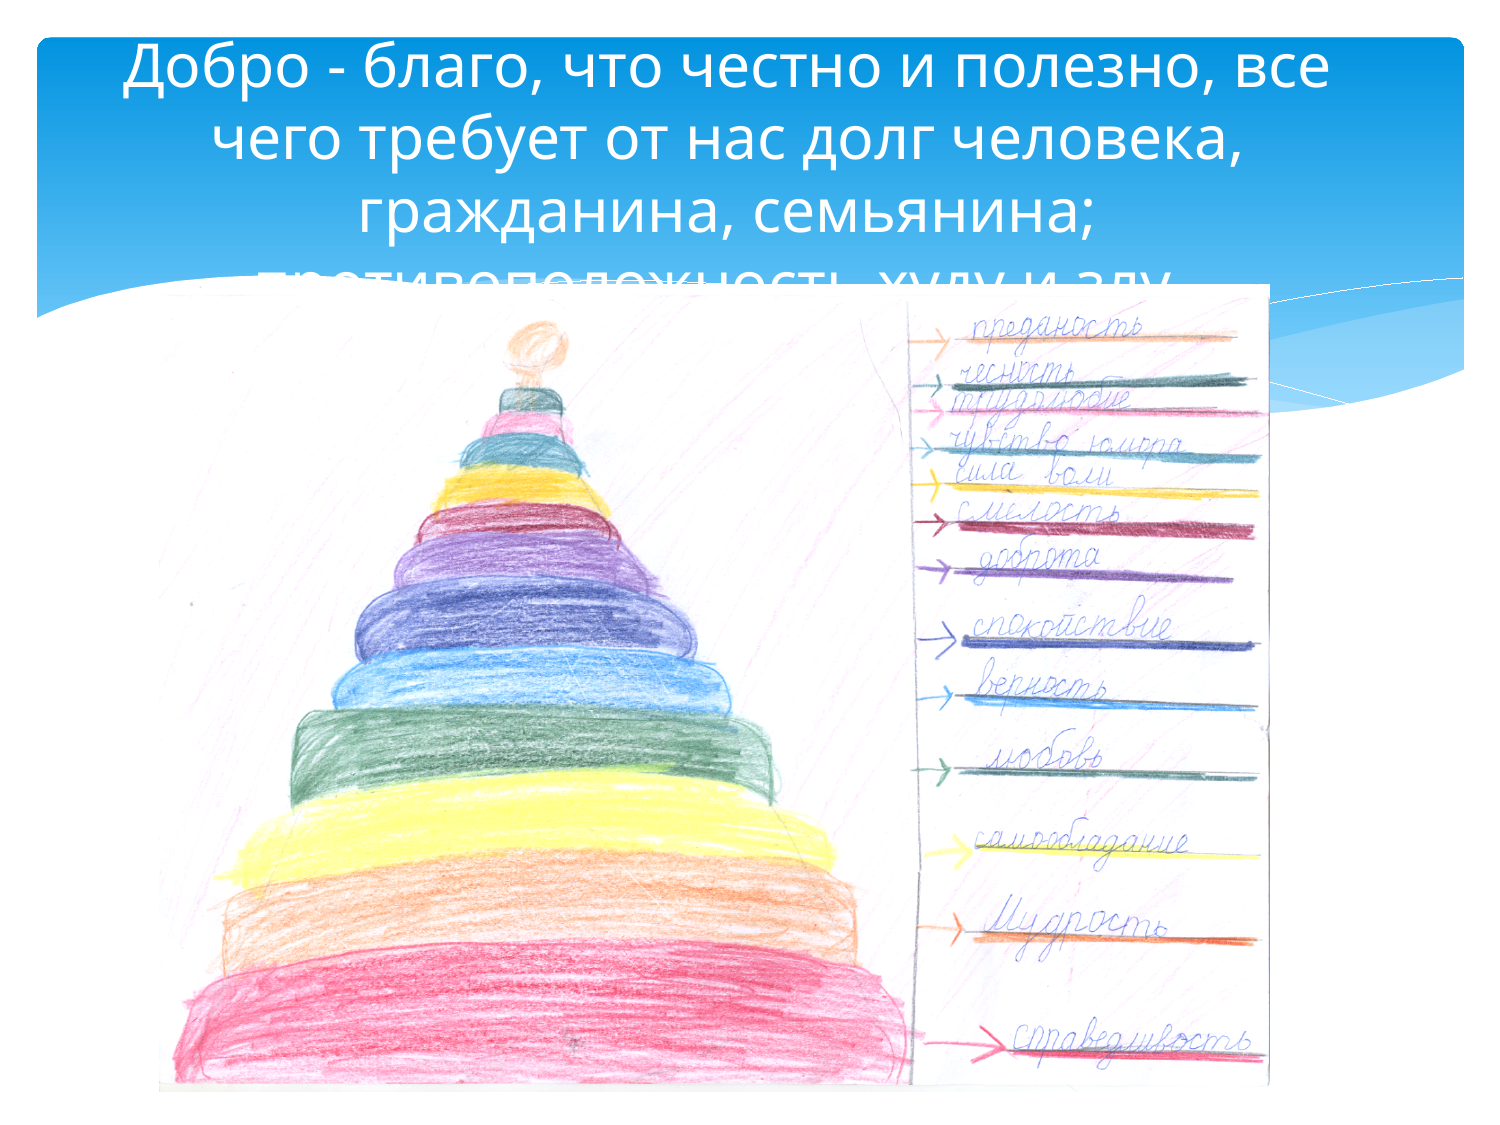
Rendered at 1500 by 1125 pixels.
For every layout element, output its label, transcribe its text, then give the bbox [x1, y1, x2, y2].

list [159, 284, 1270, 1092]
title Добро - благо, что честно и полезно, все чего требует от нас долг человека, гражданина, семьянина; противоположность худу и злу. [41, 19, 1414, 326]
